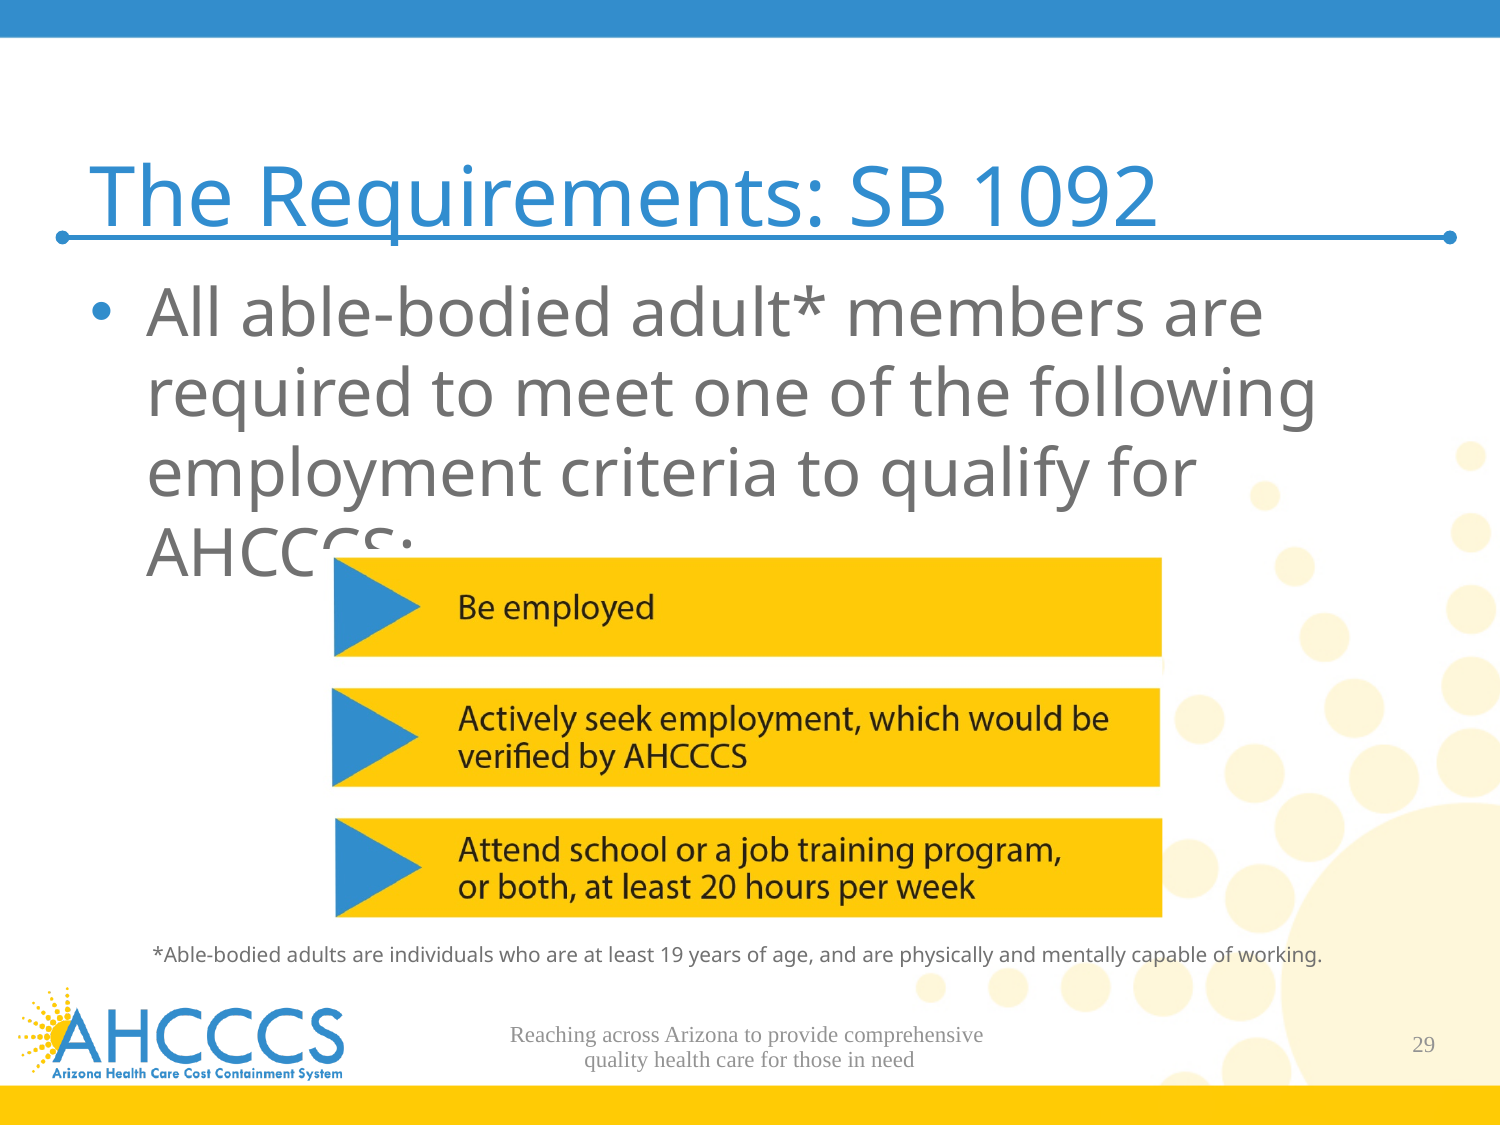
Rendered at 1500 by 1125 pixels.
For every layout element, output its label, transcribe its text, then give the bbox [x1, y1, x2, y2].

text_box *Able-bodied adults are individuals who are at least 19 years of age, and are physically and mentally capable of working. [137, 933, 1450, 974]
picture [0, 0, 1500, 1016]
picture [0, 1079, 1500, 1125]
footer Reaching across Arizona to provide comprehensive quality health care for those in need [0, 1016, 1500, 1079]
title The Requirements: SB 1092 [75, 50, 1438, 250]
list All able-bodied adult* members are required to meet one of the following employment criteria to qualify for AHCCCS: [75, 262, 1450, 980]
